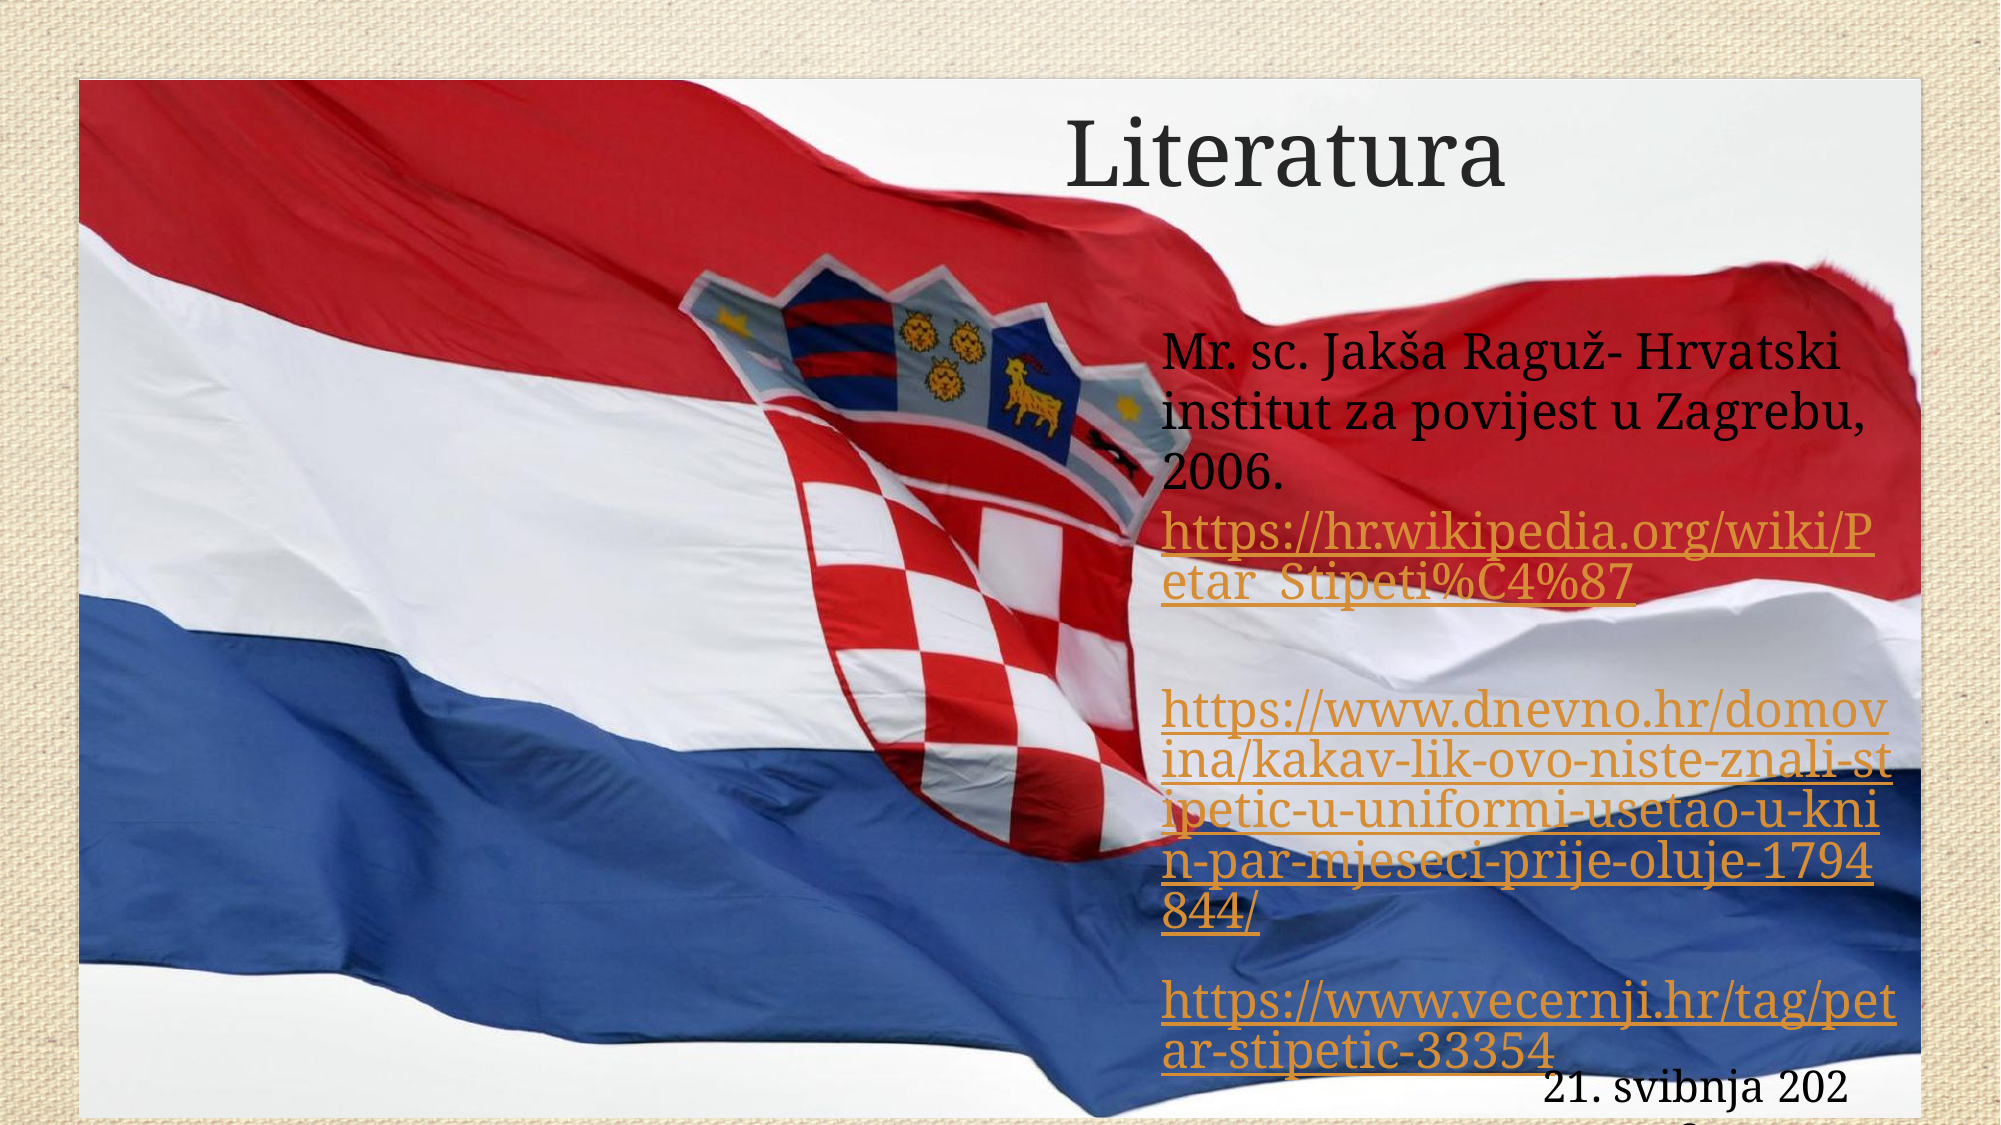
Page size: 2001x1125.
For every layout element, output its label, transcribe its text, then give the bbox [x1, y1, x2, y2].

picture [0, 0, 2001, 1125]
title Literatura [499, 43, 2000, 258]
text_box 21. svibnja 2023. [1518, 1118, 1875, 1125]
